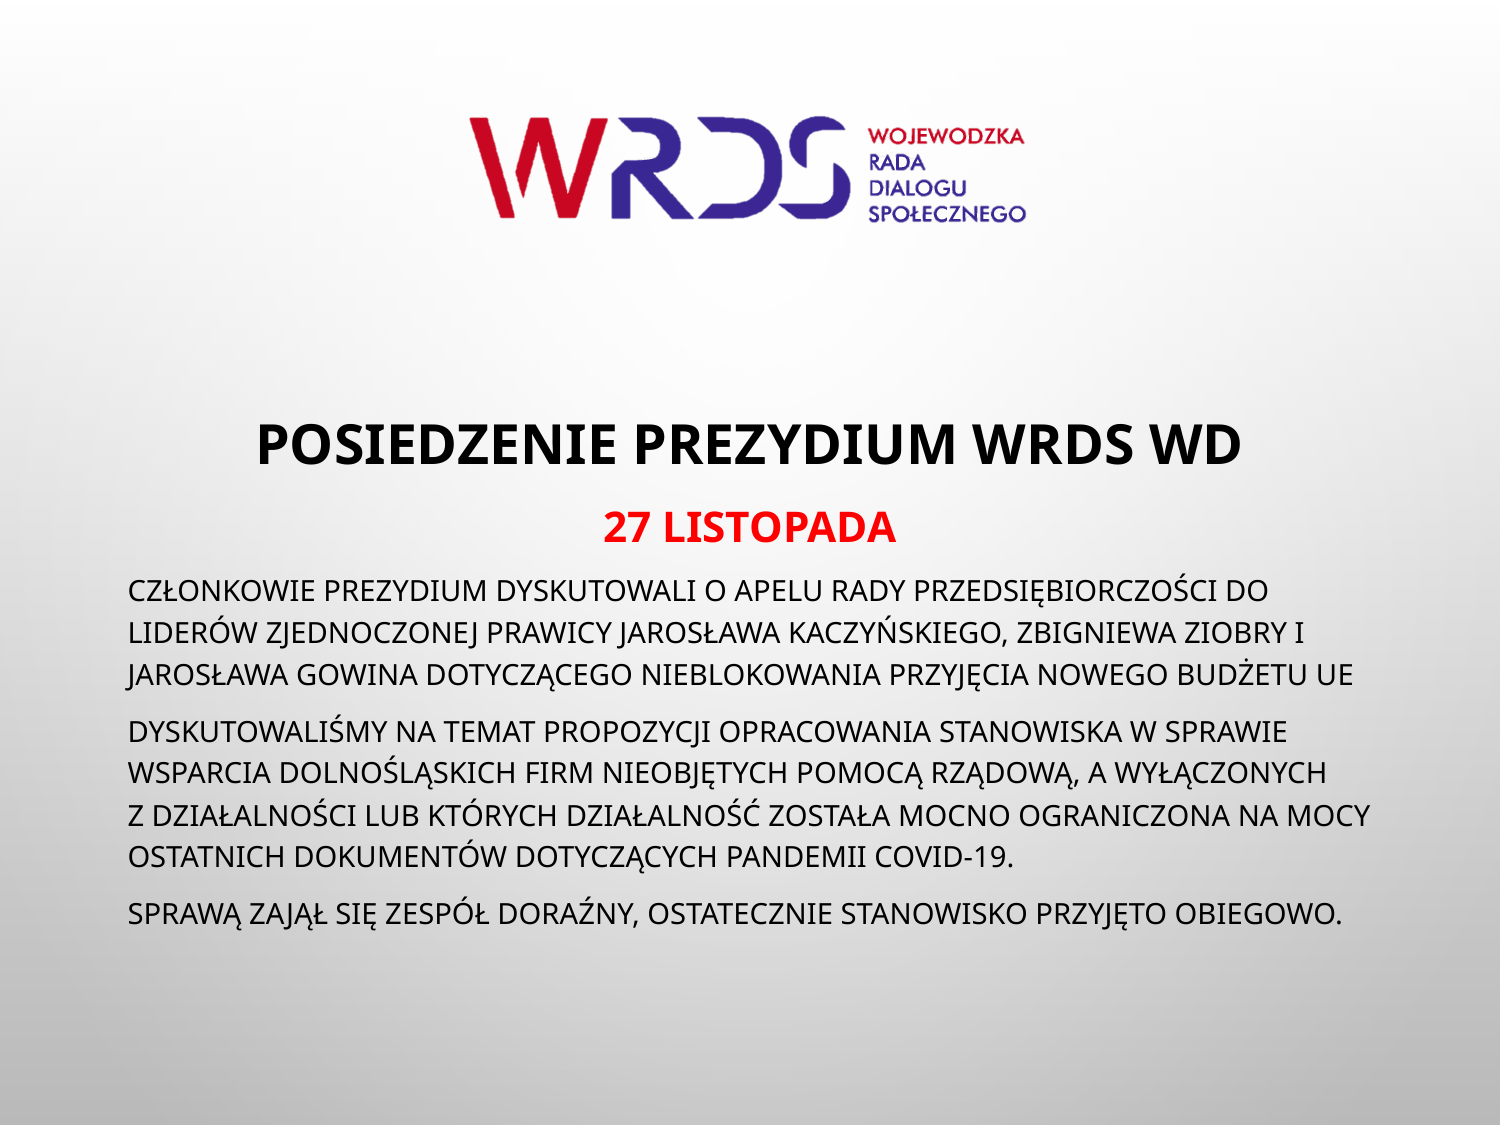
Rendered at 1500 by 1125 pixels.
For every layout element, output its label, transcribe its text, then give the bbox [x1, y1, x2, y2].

list Posiedzenie Prezydium WRDS WD 27 listopada Członkowie prezydium dyskutowali o Apelu Rady Przedsiębiorczości do liderów Zjednoczonej Prawicy Jarosława Kaczyńskiego, Zbigniewa Ziobry i Jarosława Gowina dotyczącego nieblokowania przyjęcia nowego budżetu UE dyskutowaliśmy na temat propozycji opracowania stanowiska w sprawie wsparcia dolnośląskich firm nieobjętych pomocą rządową, a wyłączonych z działalności lub których działalność została mocno ograniczona na mocy ostatnich dokumentów dotyczących pandemii COVID-19. Sprawą zajął się zespół doraźny, ostatecznie stanowisko przyjęto obiegowo. [112, 388, 1388, 950]
picture [0, 0, 1500, 1125]
